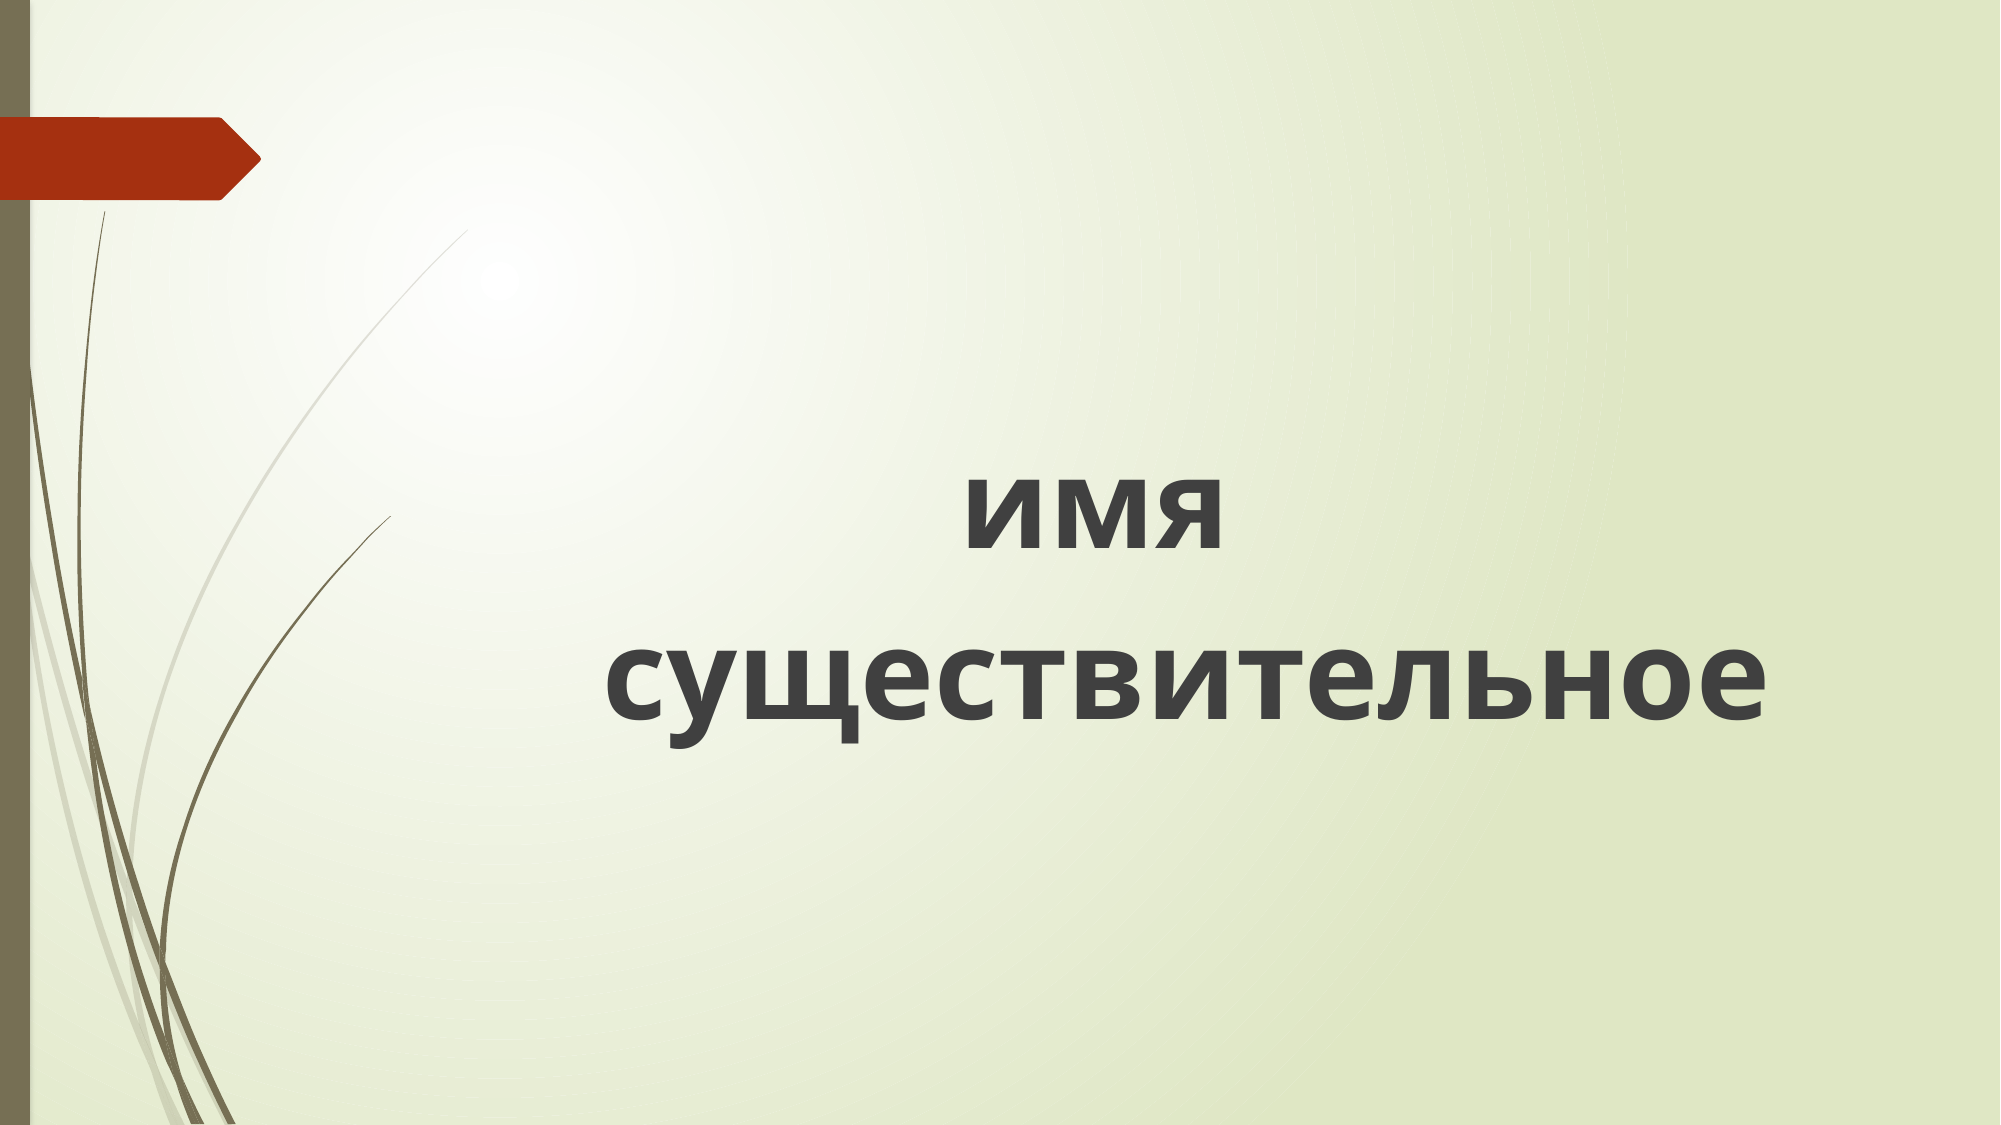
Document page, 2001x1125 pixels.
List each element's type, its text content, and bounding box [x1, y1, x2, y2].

list имя существительное [424, 350, 1888, 970]
